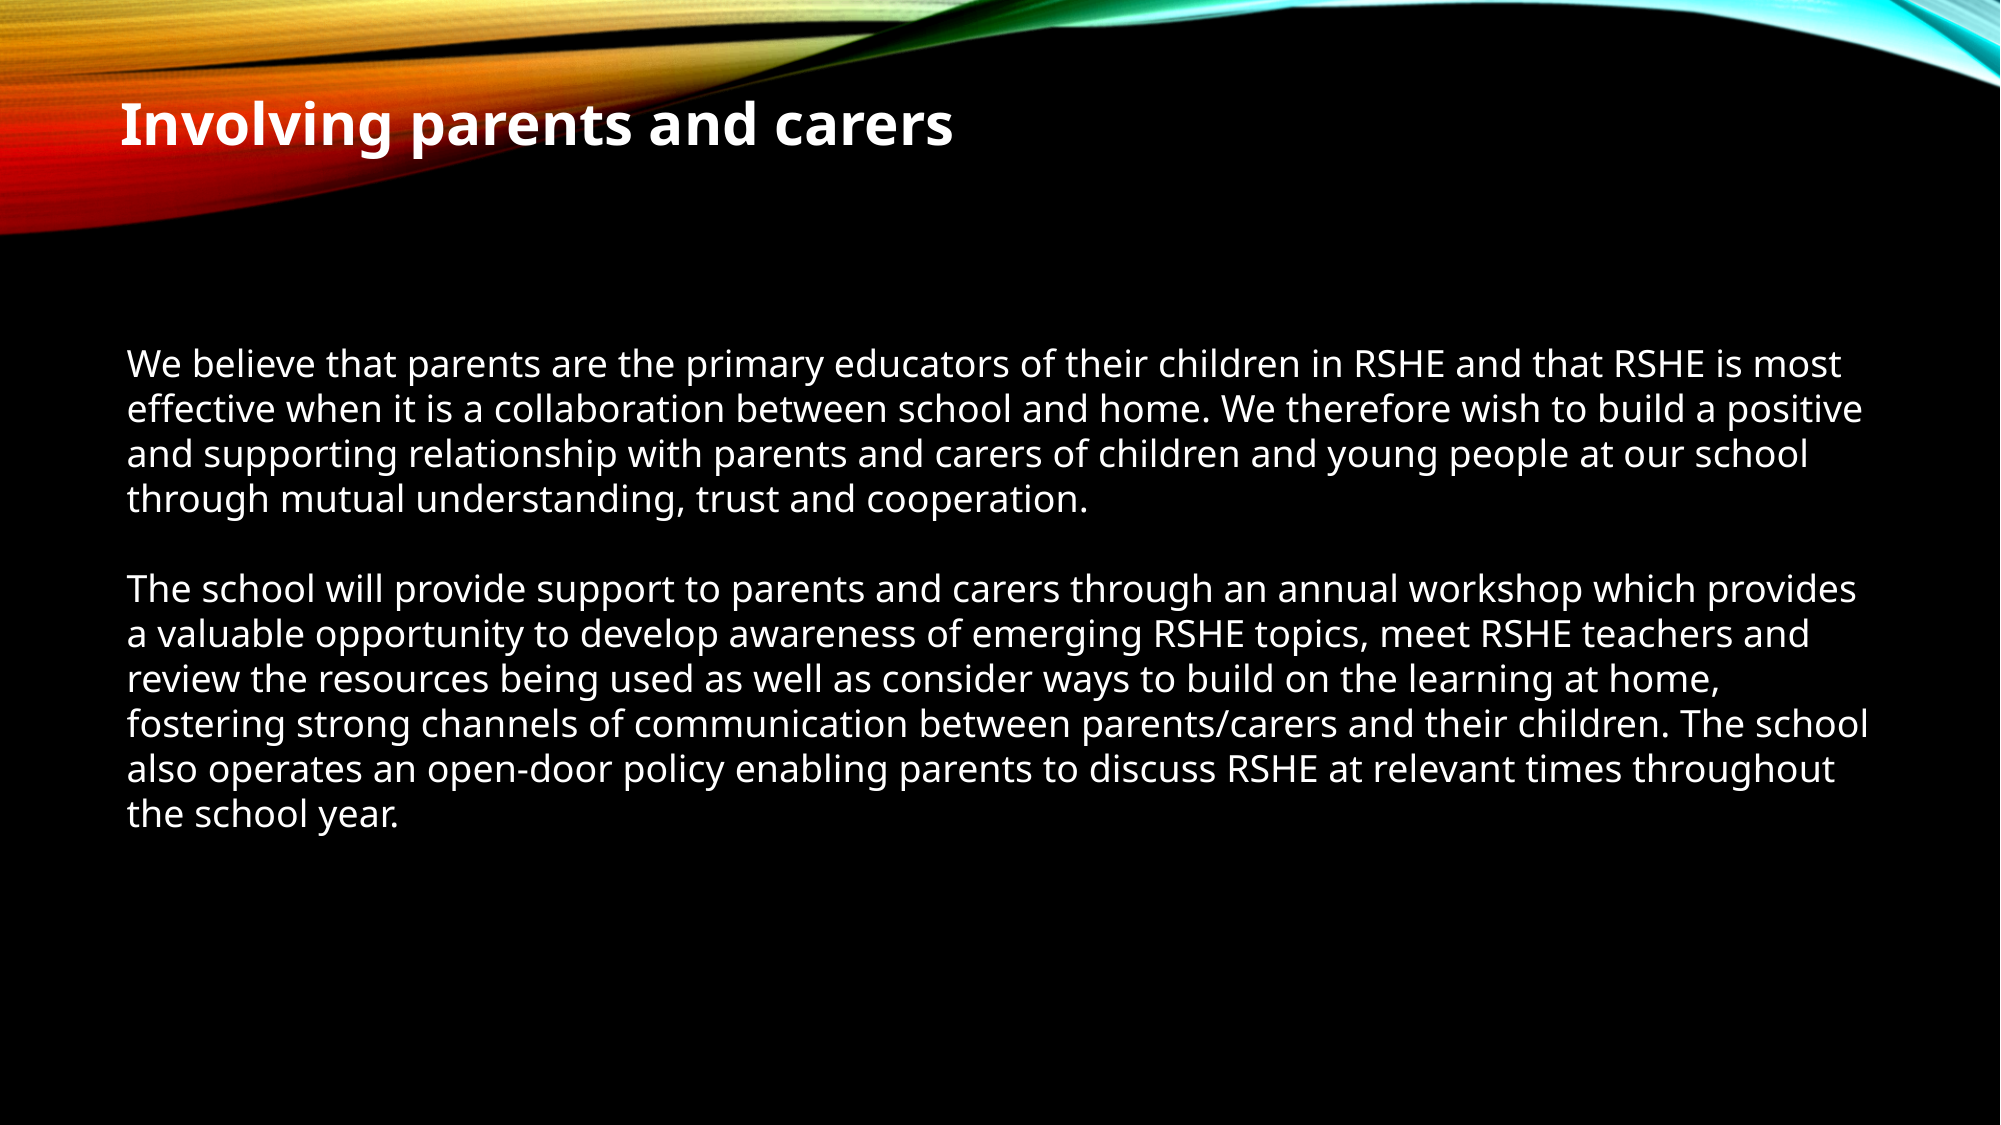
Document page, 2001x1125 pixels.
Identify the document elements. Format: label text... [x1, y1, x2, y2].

text_box Involving parents and carers [105, 79, 970, 165]
picture [0, 0, 2000, 237]
text_box We believe that parents are the primary educators of their children in RSHE and that RSHE is most effective when it is a collaboration between school and home. We therefore wish to build a positive and supporting relationship with parents and carers of children and young people at our school through mutual understanding, trust and cooperation. The school will provide support to parents and carers through an annual workshop which provides a valuable opportunity to develop awareness of emerging RSHE topics, meet RSHE teachers and review the resources being used as well as consider ways to build on the learning at home, fostering strong channels of communication between parents/carers and their children. The school also operates an open-door policy enabling parents to discuss RSHE at relevant times throughout the school year. [111, 333, 1888, 843]
